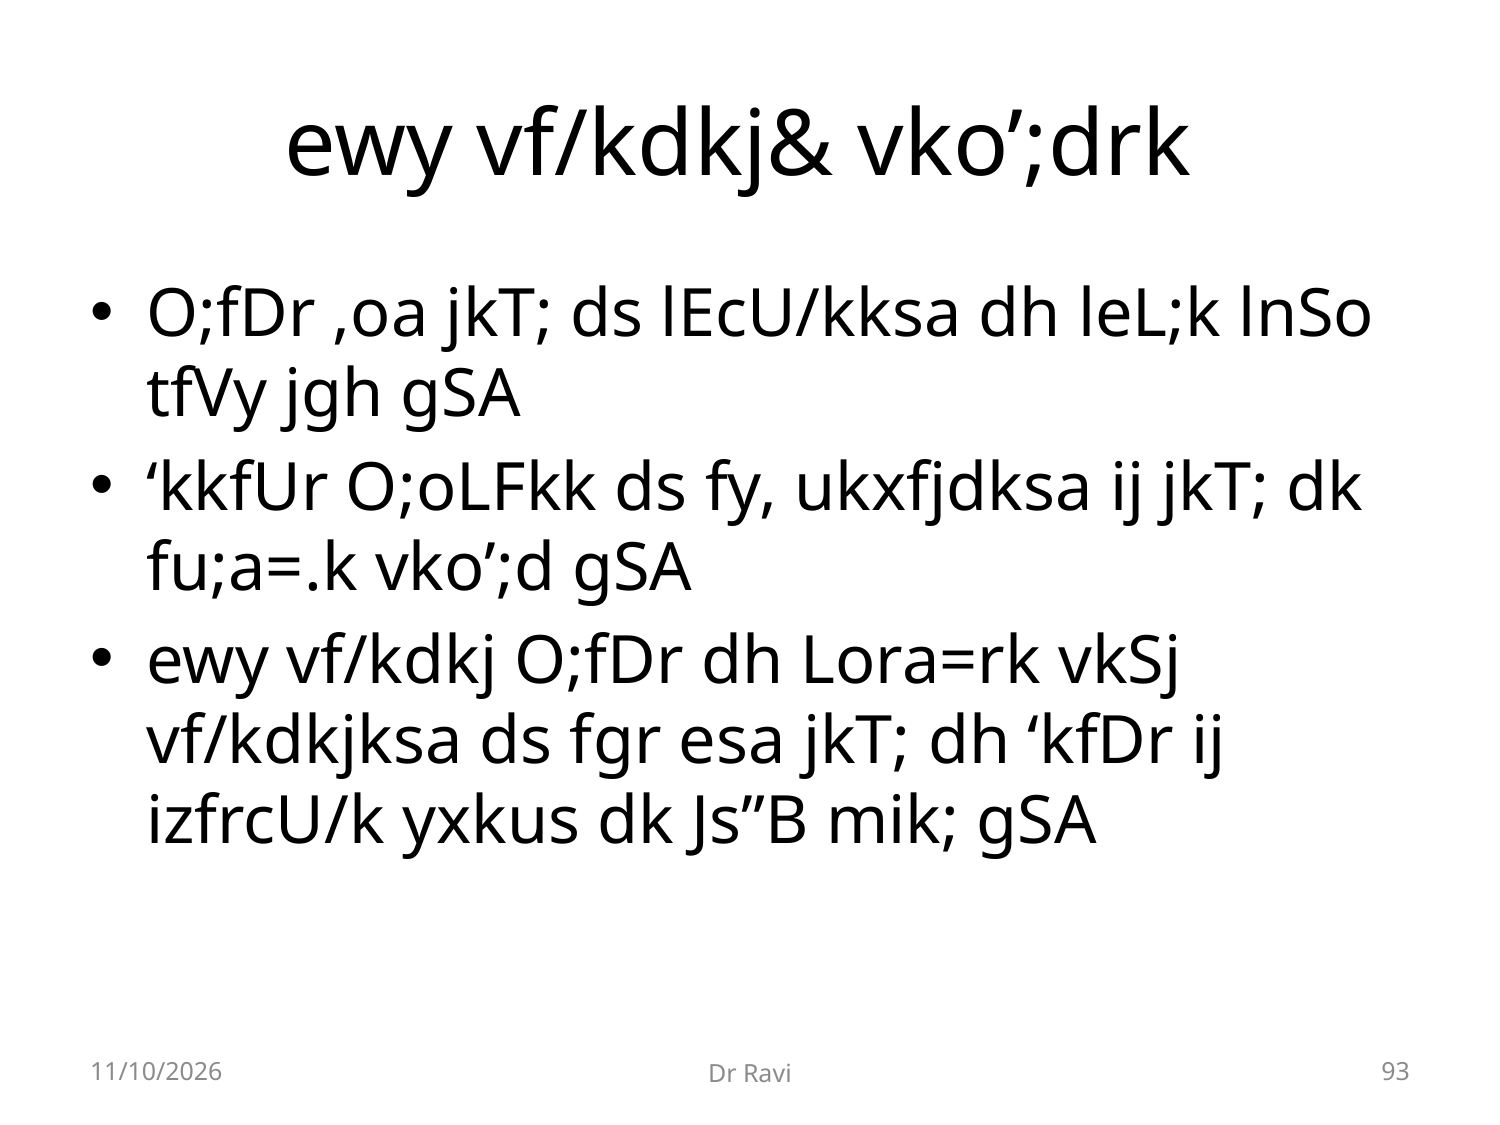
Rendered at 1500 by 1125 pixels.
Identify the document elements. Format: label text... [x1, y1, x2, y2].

list O;fDr ,oa jkT; ds lEcU/kksa dh leL;k lnSo tfVy jgh gSA ‘kkfUr O;oLFkk ds fy, ukxfjdksa ij jkT; dk fu;a=.k vko’;d gSA ewy vf/kdkj O;fDr dh Lora=rk vkSj vf/kdkjksa ds fgr esa jkT; dh ‘kfDr ij izfrcU/k yxkus dk Js”B mik; gSA [74, 262, 1426, 1006]
footer Dr Ravi [512, 1042, 988, 1103]
slide_number 93 [1074, 1042, 1425, 1103]
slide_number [75, 1042, 425, 1103]
title ewy vf/kdkj& vko’;drk [74, 44, 1426, 233]
